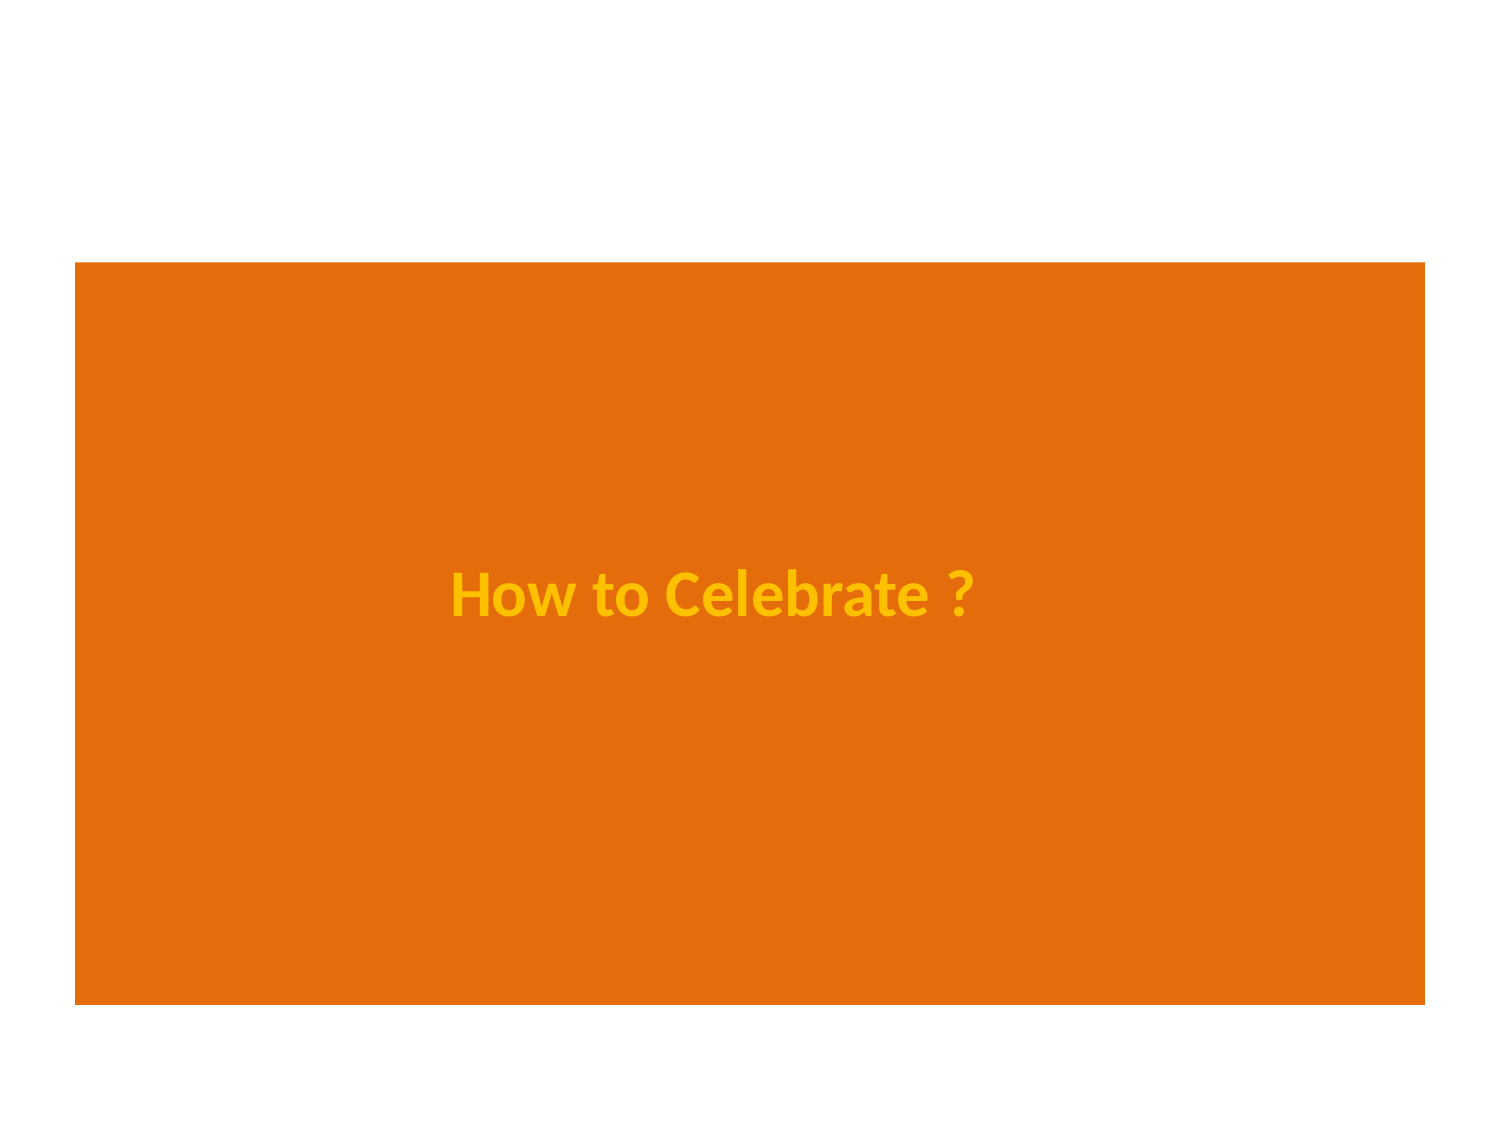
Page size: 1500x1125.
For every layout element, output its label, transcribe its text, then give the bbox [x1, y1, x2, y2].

list How to Celebrate ? [75, 262, 1425, 1005]
